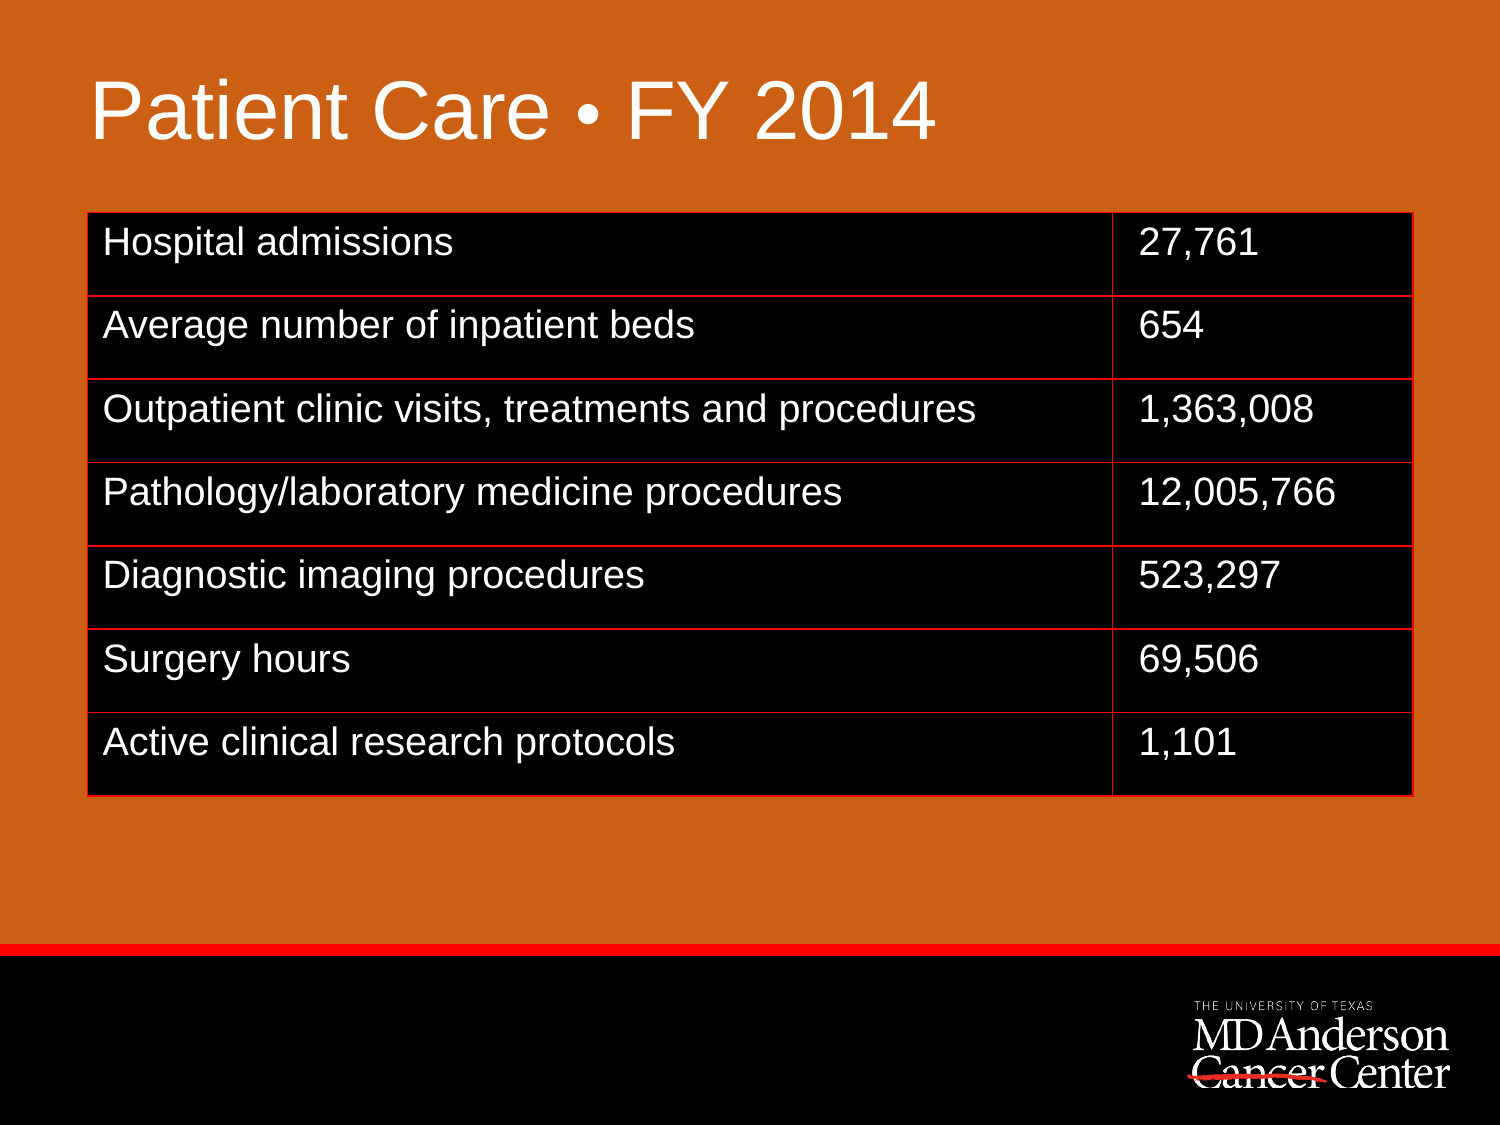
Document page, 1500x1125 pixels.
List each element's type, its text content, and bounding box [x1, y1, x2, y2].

table_cell 1,363,008 [1113, 380, 1412, 462]
table_cell Surgery hours [88, 630, 1112, 712]
text_box Patient Care • FY 2014 [75, 12, 1225, 200]
table_cell Average number of inpatient beds [88, 297, 1112, 378]
table_cell 1,101 [1113, 713, 1412, 795]
picture [1187, 1000, 1451, 1088]
text_box [0, 0, 1500, 944]
table_cell 654 [1113, 297, 1412, 378]
table_cell Active clinical research protocols [88, 713, 1112, 795]
table_cell Outpatient clinic visits, treatments and procedures [88, 380, 1112, 462]
table_cell Pathology/laboratory medicine procedures [88, 463, 1112, 545]
table_cell 12,005,766 [1113, 463, 1412, 545]
table_header 27,761 [1113, 213, 1412, 295]
text_box [0, 956, 1500, 1125]
table_cell 69,506 [1113, 630, 1412, 712]
table_cell 523,297 [1113, 547, 1412, 628]
table_cell Diagnostic imaging procedures [88, 547, 1112, 628]
table_header Hospital admissions [88, 213, 1112, 295]
